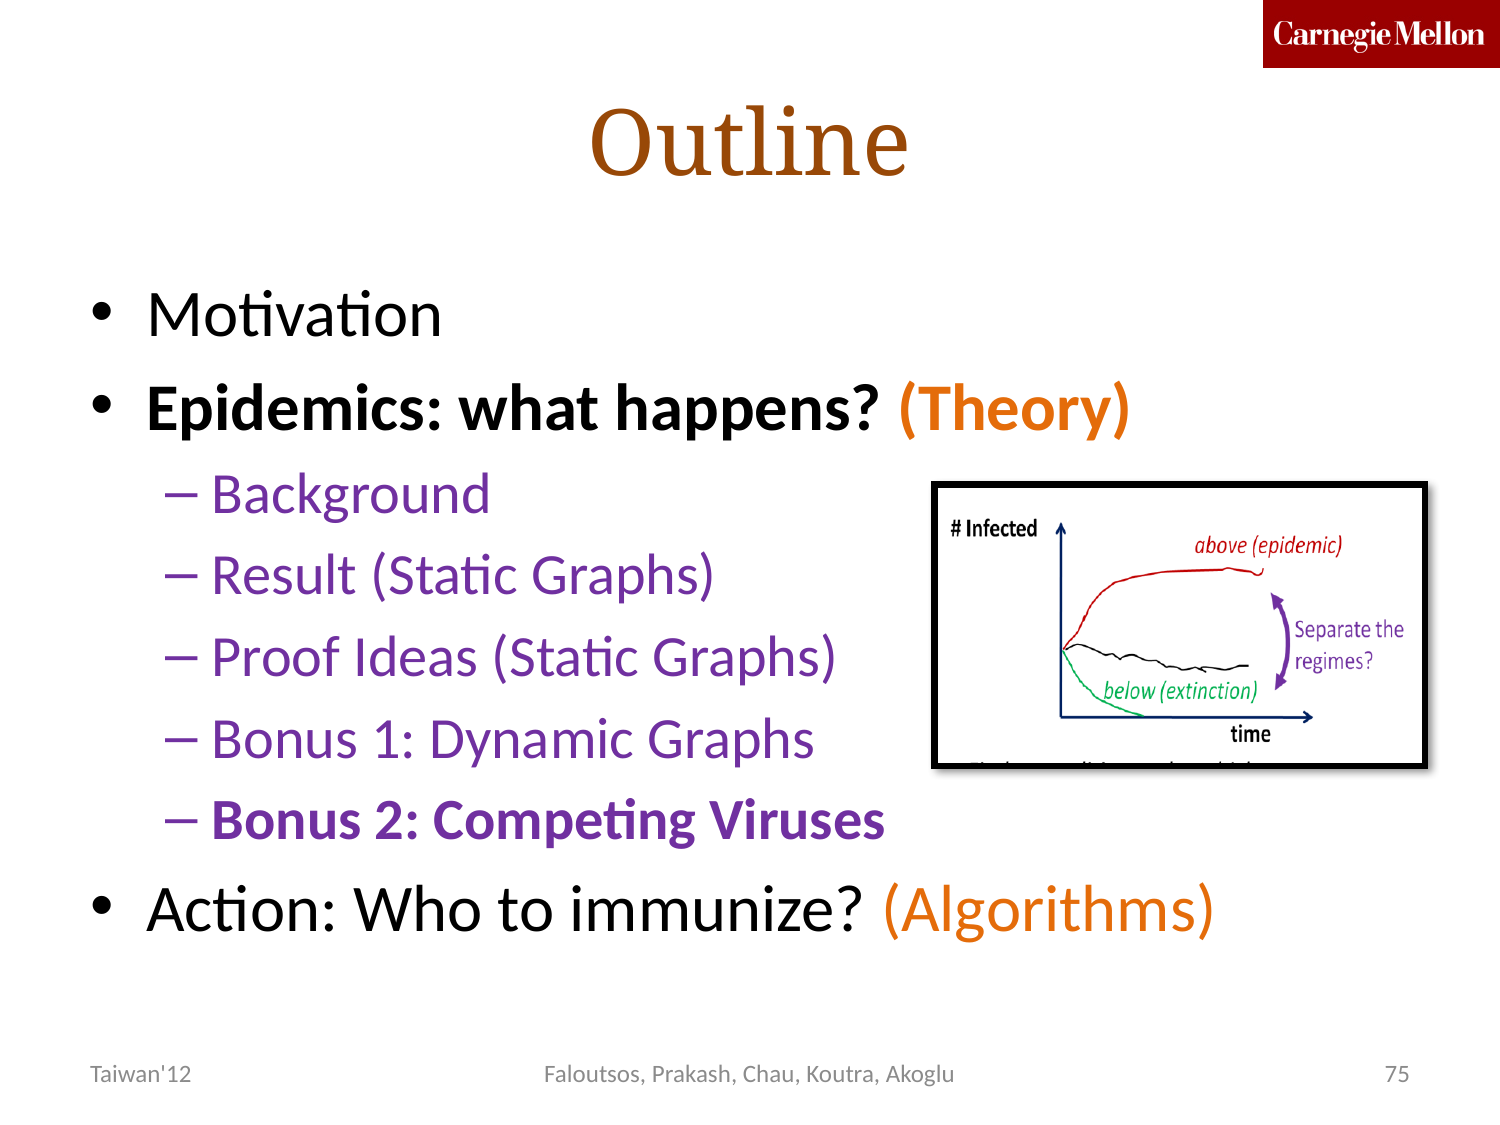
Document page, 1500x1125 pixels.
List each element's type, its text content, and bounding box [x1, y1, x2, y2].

title Outline [49, 44, 1451, 233]
picture [1263, 0, 1500, 68]
slide_number Taiwan'12 [75, 1042, 425, 1103]
list Motivation Epidemics: what happens? (Theory) Background Result (Static Graphs) Proof Ideas (Static Graphs) Bonus 1: Dynamic Graphs Bonus 2: Competing Viruses Action: Who to immunize? (Algorithms) [74, 262, 1426, 1006]
picture [937, 487, 1423, 763]
slide_number 75 [1074, 1042, 1425, 1103]
footer Faloutsos, Prakash, Chau, Koutra, Akoglu [512, 1042, 988, 1103]
